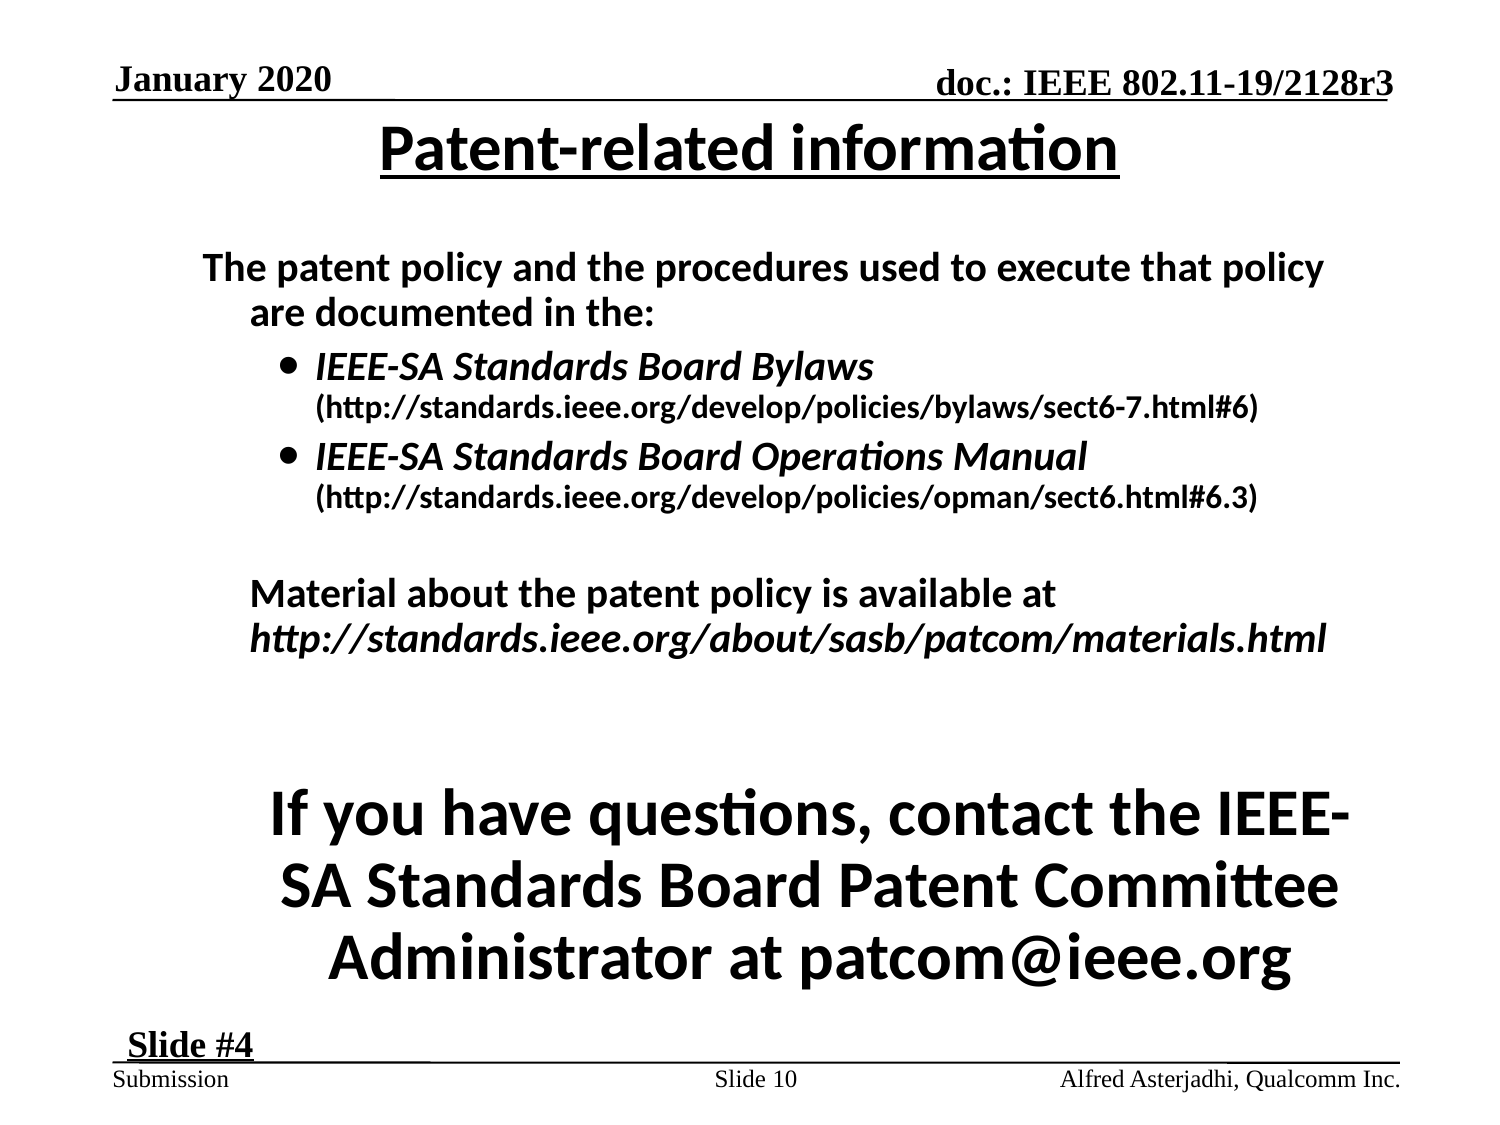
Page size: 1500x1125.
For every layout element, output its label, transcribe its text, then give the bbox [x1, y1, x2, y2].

list The patent policy and the procedures used to execute that policy are documented in the: IEEE-SA Standards Board Bylaws (http://standards.ieee.org/develop/policies/bylaws/sect6-7.html#6) IEEE-SA Standards Board Operations Manual (http://standards.ieee.org/develop/policies/opman/sect6.html#6.3) Material about the patent policy is available at http://standards.ieee.org/about/sasb/patcom/materials.html If you have questions, contact the IEEE-SA Standards Board Patent Committee Administrator at patcom@ieee.org [112, 237, 1388, 913]
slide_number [114, 54, 493, 100]
title Patent-related information [112, 112, 1388, 176]
text_box Slide #4 [112, 1012, 269, 1073]
footer Alfred Asterjadhi, Qualcomm Inc. [878, 1061, 1402, 1093]
slide_number Slide 10 [712, 1061, 800, 1123]
